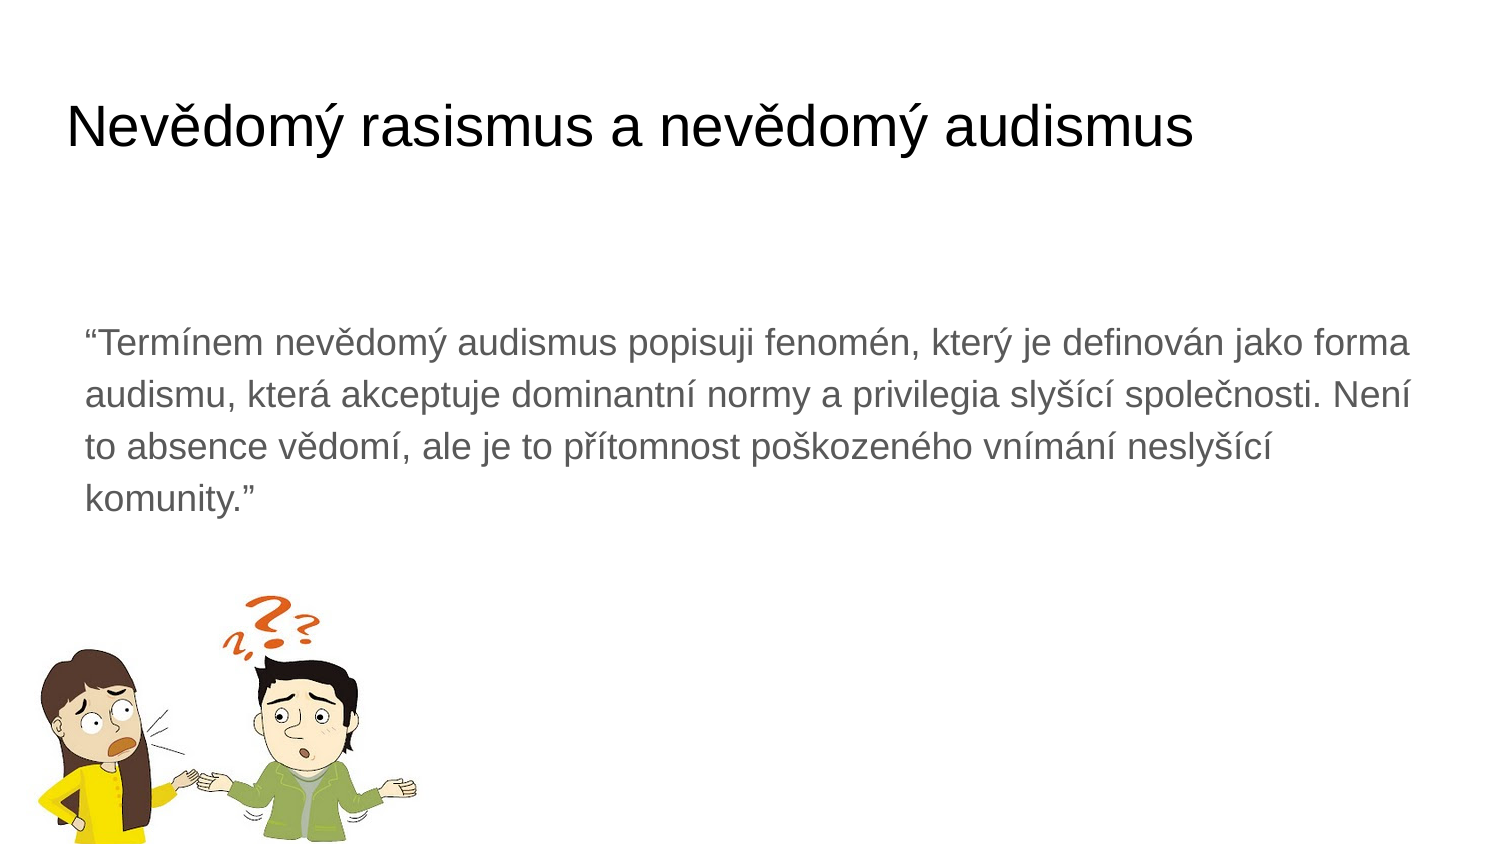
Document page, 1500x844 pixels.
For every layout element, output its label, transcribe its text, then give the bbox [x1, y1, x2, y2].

picture [25, 594, 429, 844]
list “Termínem nevědomý audismus popisuji fenomén, který je definován jako forma audismu, která akceptuje dominantní normy a privilegia slyšící společnosti. Není to absence vědomí, ale je to přítomnost poškozeného vnímání neslyšící komunity.” [69, 296, 1449, 825]
title Nevědomý rasismus a nevědomý audismus [51, 72, 1449, 167]
